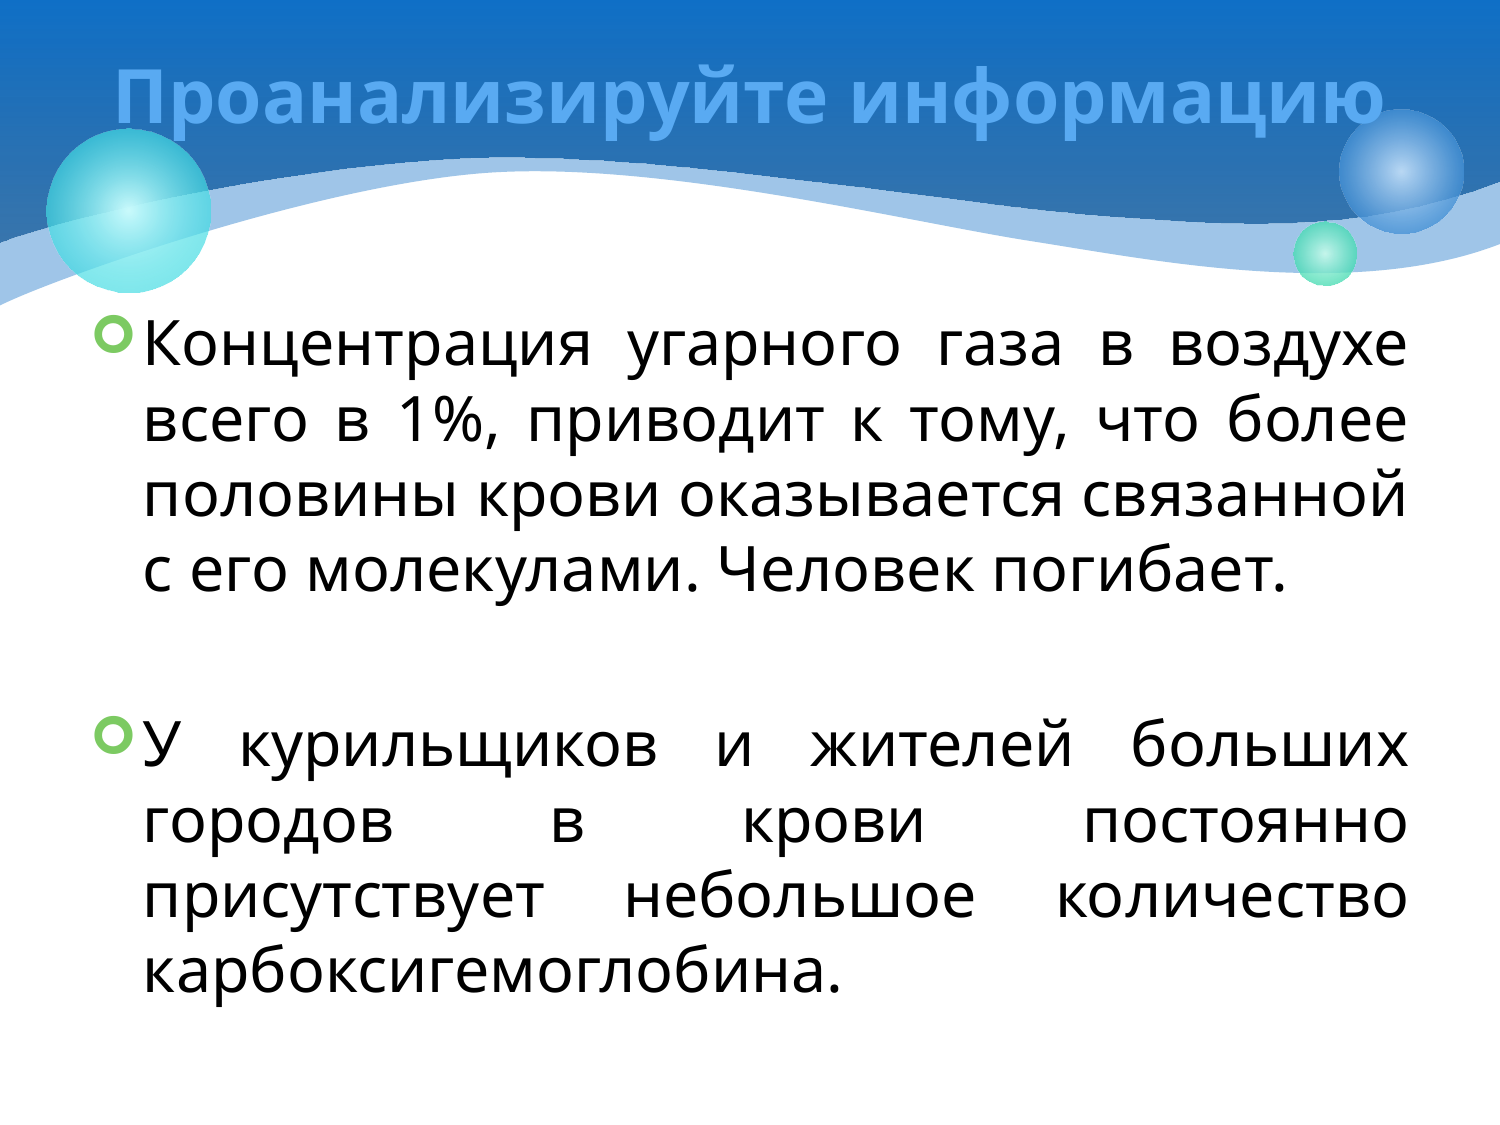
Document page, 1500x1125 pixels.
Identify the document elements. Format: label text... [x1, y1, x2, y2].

title Проанализируйте информацию [75, 0, 1425, 188]
list Концентрация угарного газа в воздухе всего в 1%, приводит к тому, что более половины крови оказывается связанной с его молекулами. Человек погибает. У курильщиков и жителей больших городов в крови постоянно присутствует небольшое количество карбоксигемоглобина. [75, 295, 1425, 1038]
